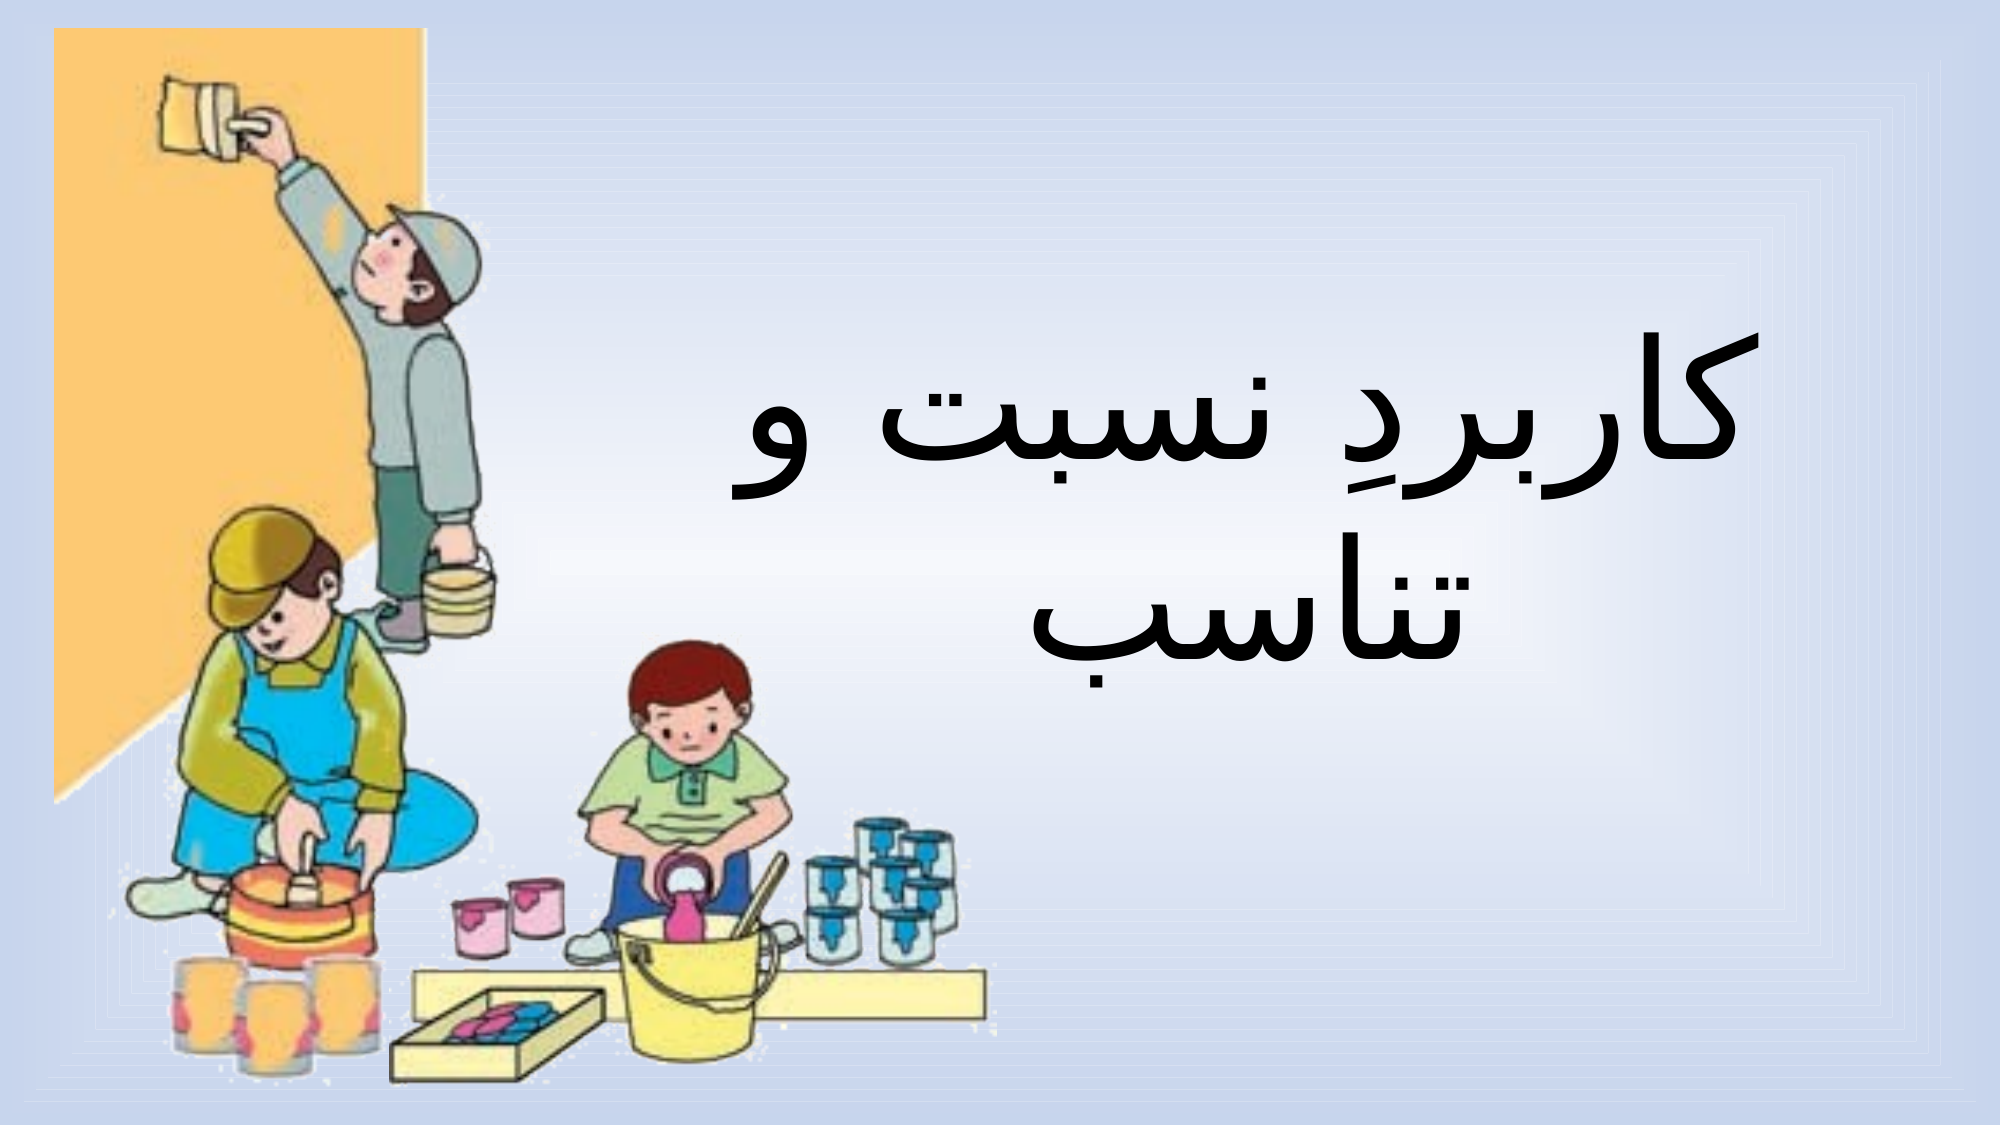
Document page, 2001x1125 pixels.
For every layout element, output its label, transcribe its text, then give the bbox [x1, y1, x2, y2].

text_box کاربردِ نسبت و تناسب [515, 285, 1984, 701]
picture [54, 28, 997, 1094]
